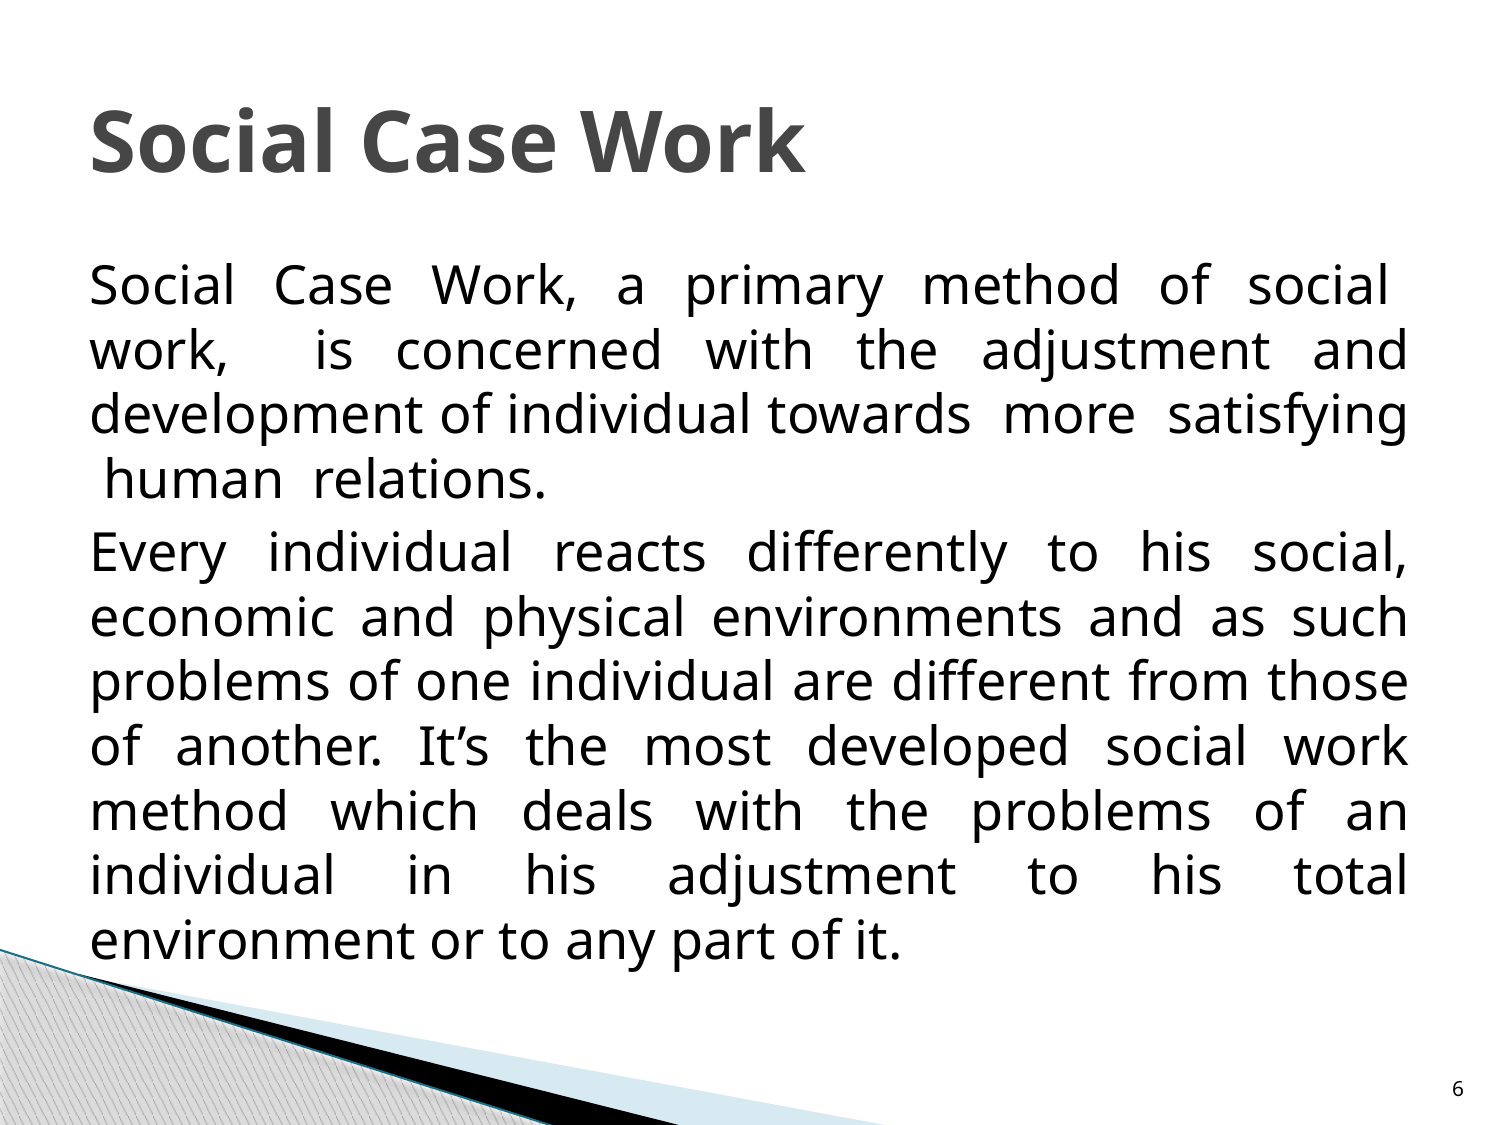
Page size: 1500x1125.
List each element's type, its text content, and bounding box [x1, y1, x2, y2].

slide_number 6 [1418, 1051, 1479, 1112]
title Social Case Work [75, 45, 1425, 233]
list Social Case Work, a primary method of social work, is concerned with the adjustment and development of individual towards more satisfying human relations. Every individual reacts differently to his social, economic and physical environments and as such problems of one individual are different from those of another. It’s the most developed social work method which deals with the problems of an individual in his adjustment to his total environment or to any part of it. [75, 243, 1425, 986]
